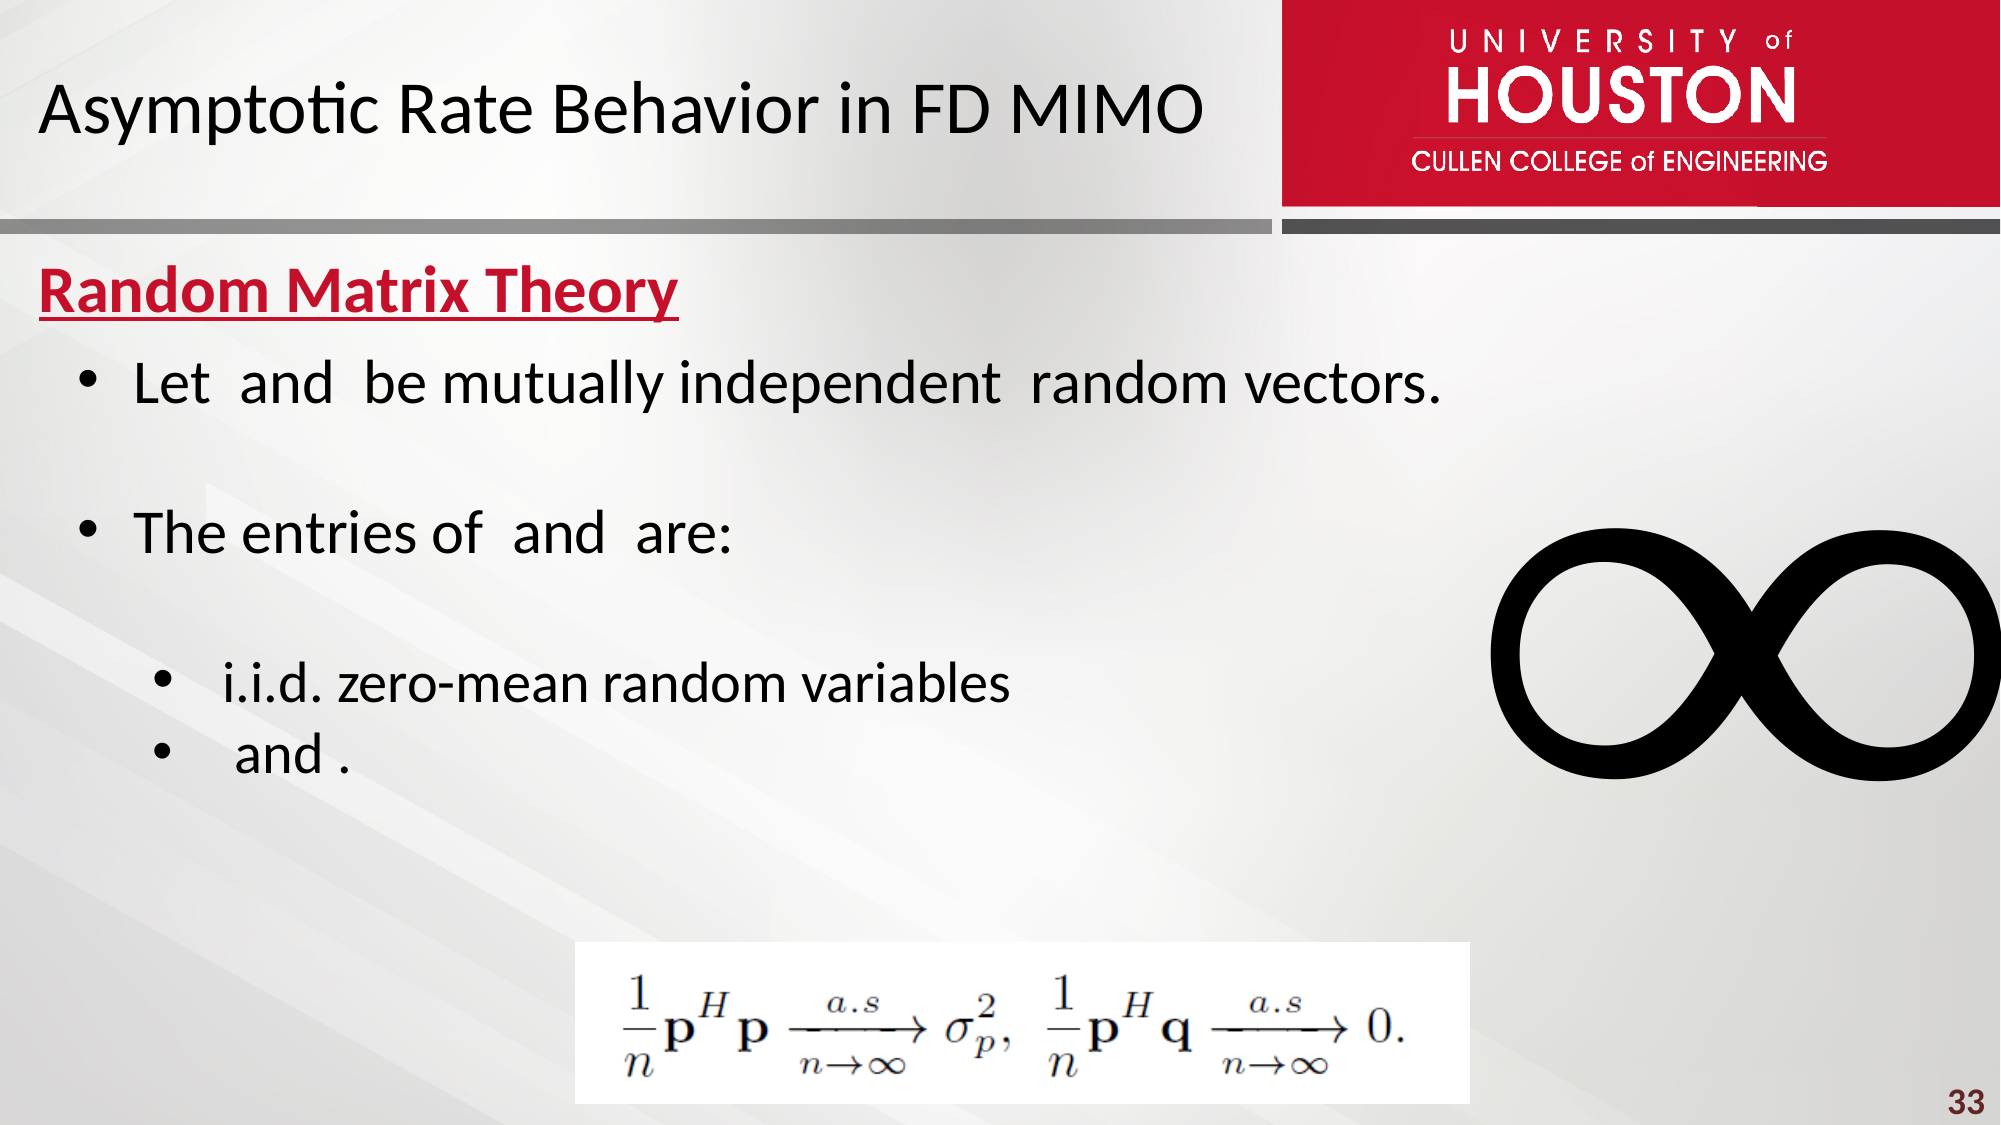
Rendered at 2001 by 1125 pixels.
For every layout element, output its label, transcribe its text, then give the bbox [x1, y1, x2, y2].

text_box Random Matrix Theory [23, 238, 1962, 483]
text_box [1755, 0, 2000, 209]
picture [1778, 564, 1974, 747]
picture [0, 0, 2001, 1125]
title Asymptotic Rate Behavior in FD MIMO [23, 9, 1324, 198]
picture [1520, 562, 1714, 745]
slide_number 33 [1928, 1073, 2000, 1125]
